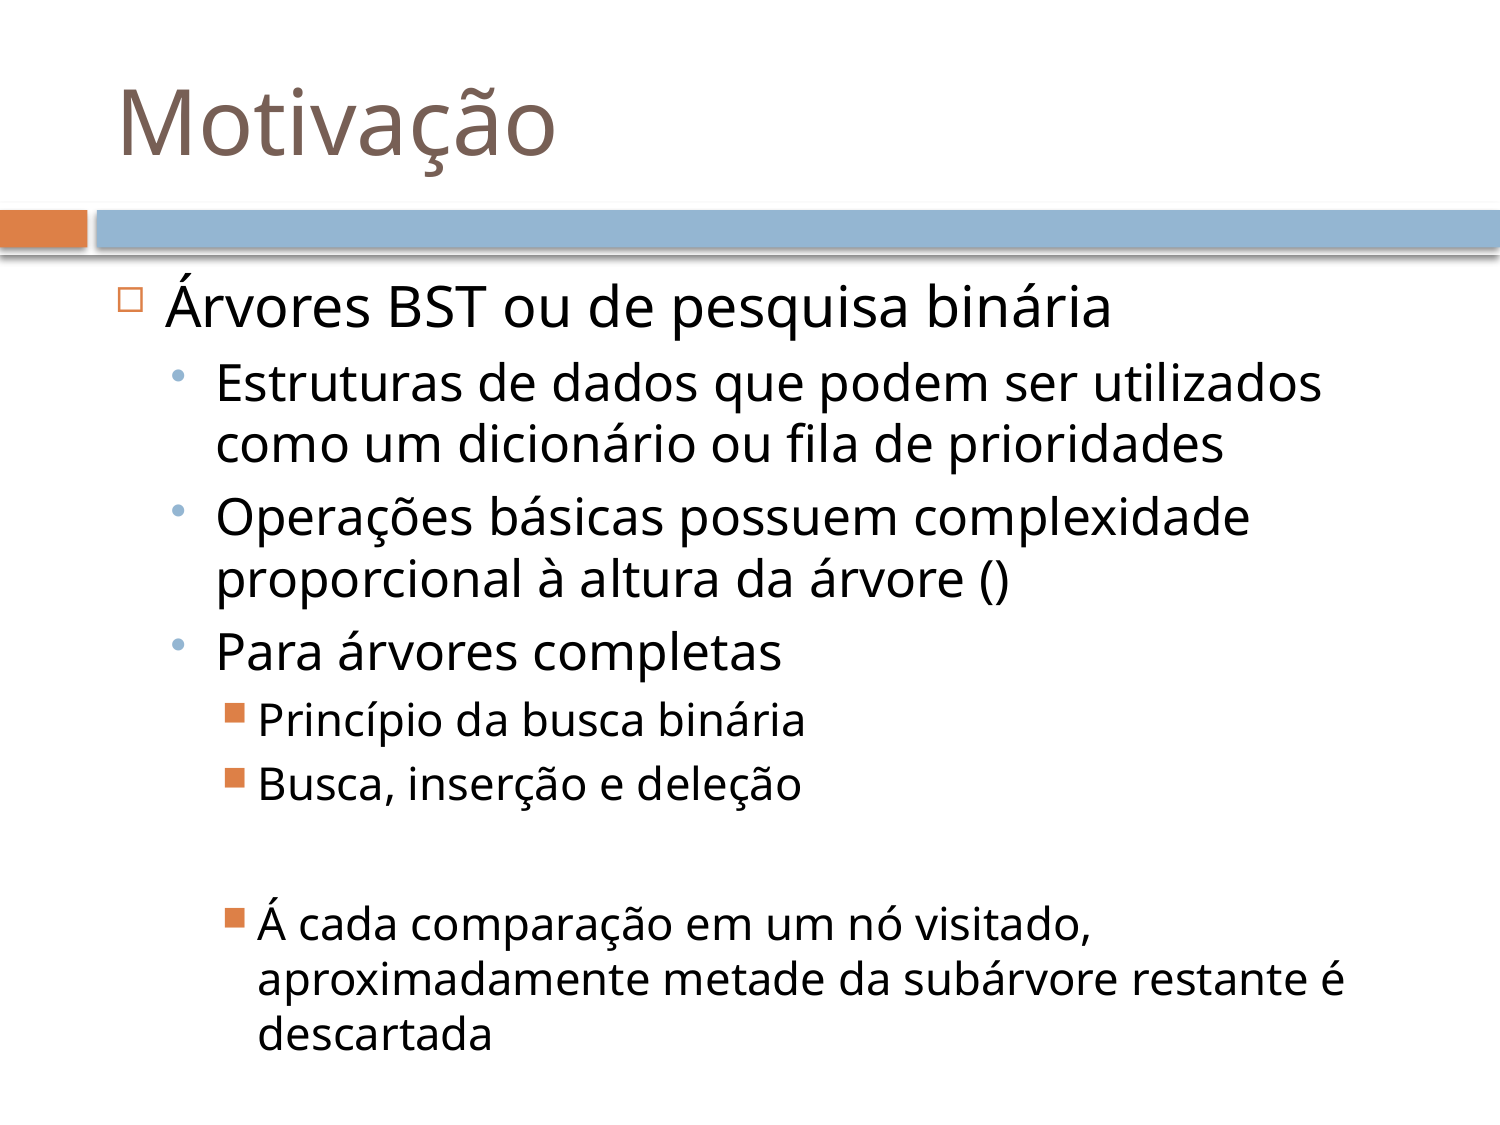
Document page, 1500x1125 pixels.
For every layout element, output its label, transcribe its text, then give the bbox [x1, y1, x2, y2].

title Motivação [100, 37, 1438, 200]
